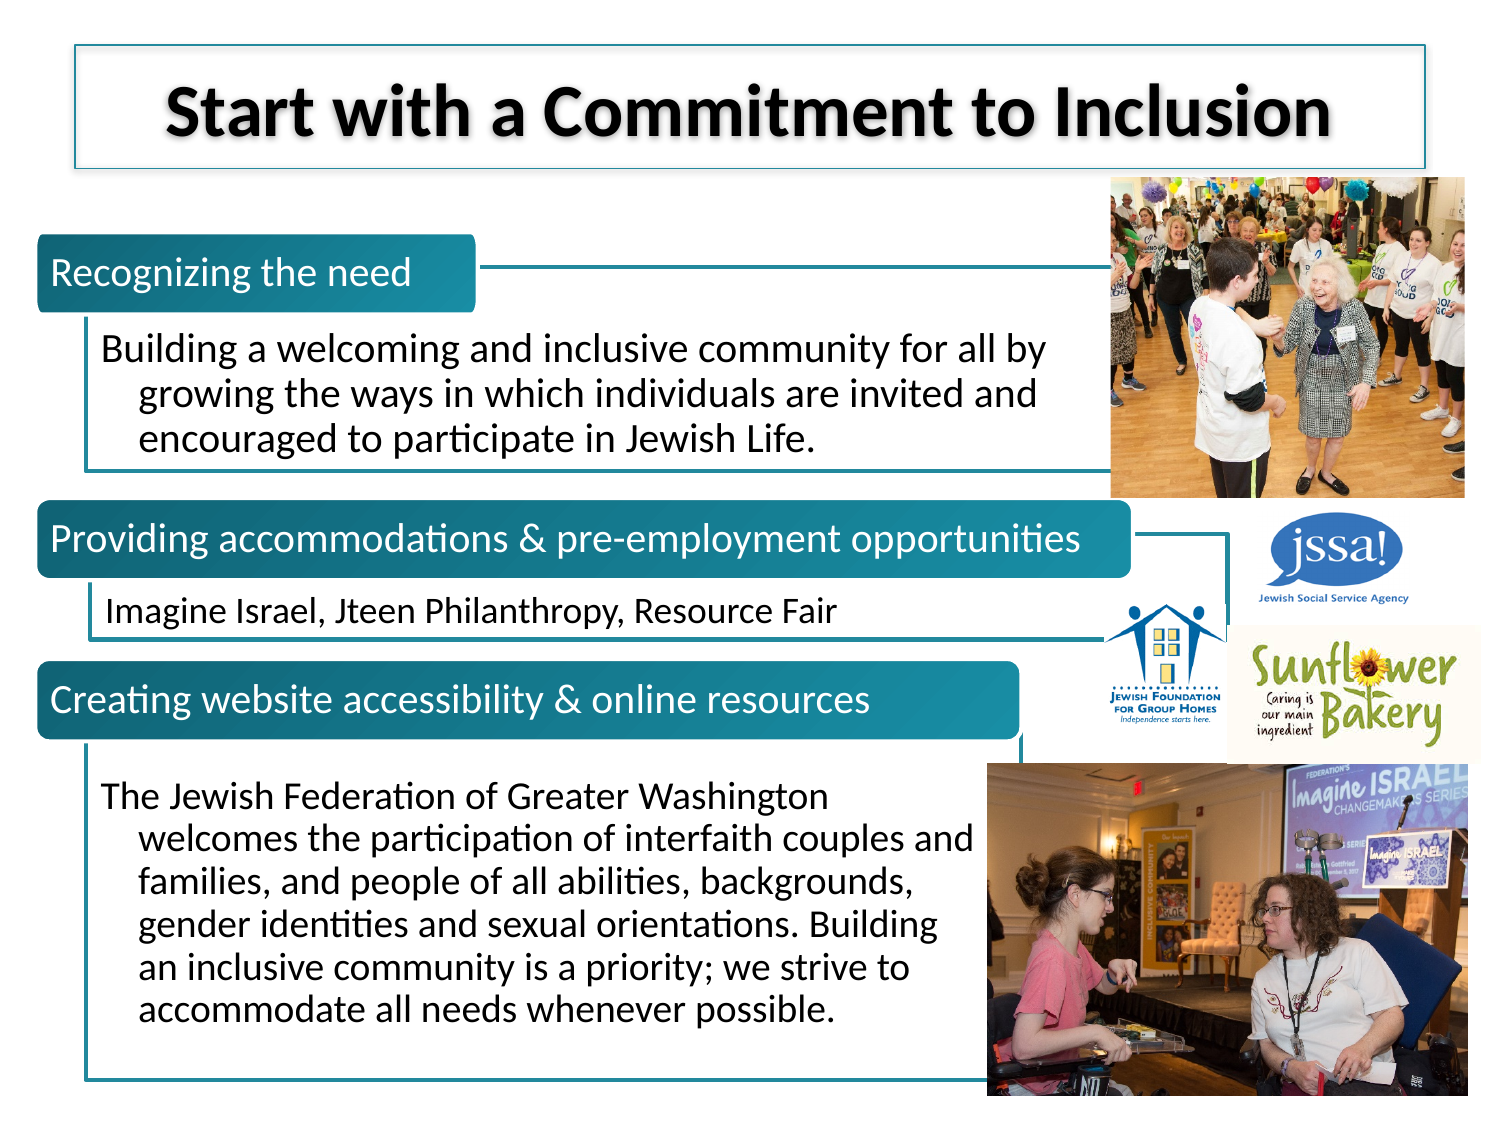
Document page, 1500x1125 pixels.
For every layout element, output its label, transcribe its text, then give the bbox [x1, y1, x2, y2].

title Start with a Commitment to Inclusion [74, 44, 1426, 170]
picture [1257, 510, 1410, 605]
picture [1104, 604, 1226, 724]
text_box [35, 232, 1228, 1081]
picture [987, 625, 1481, 1096]
picture [1110, 177, 1465, 499]
